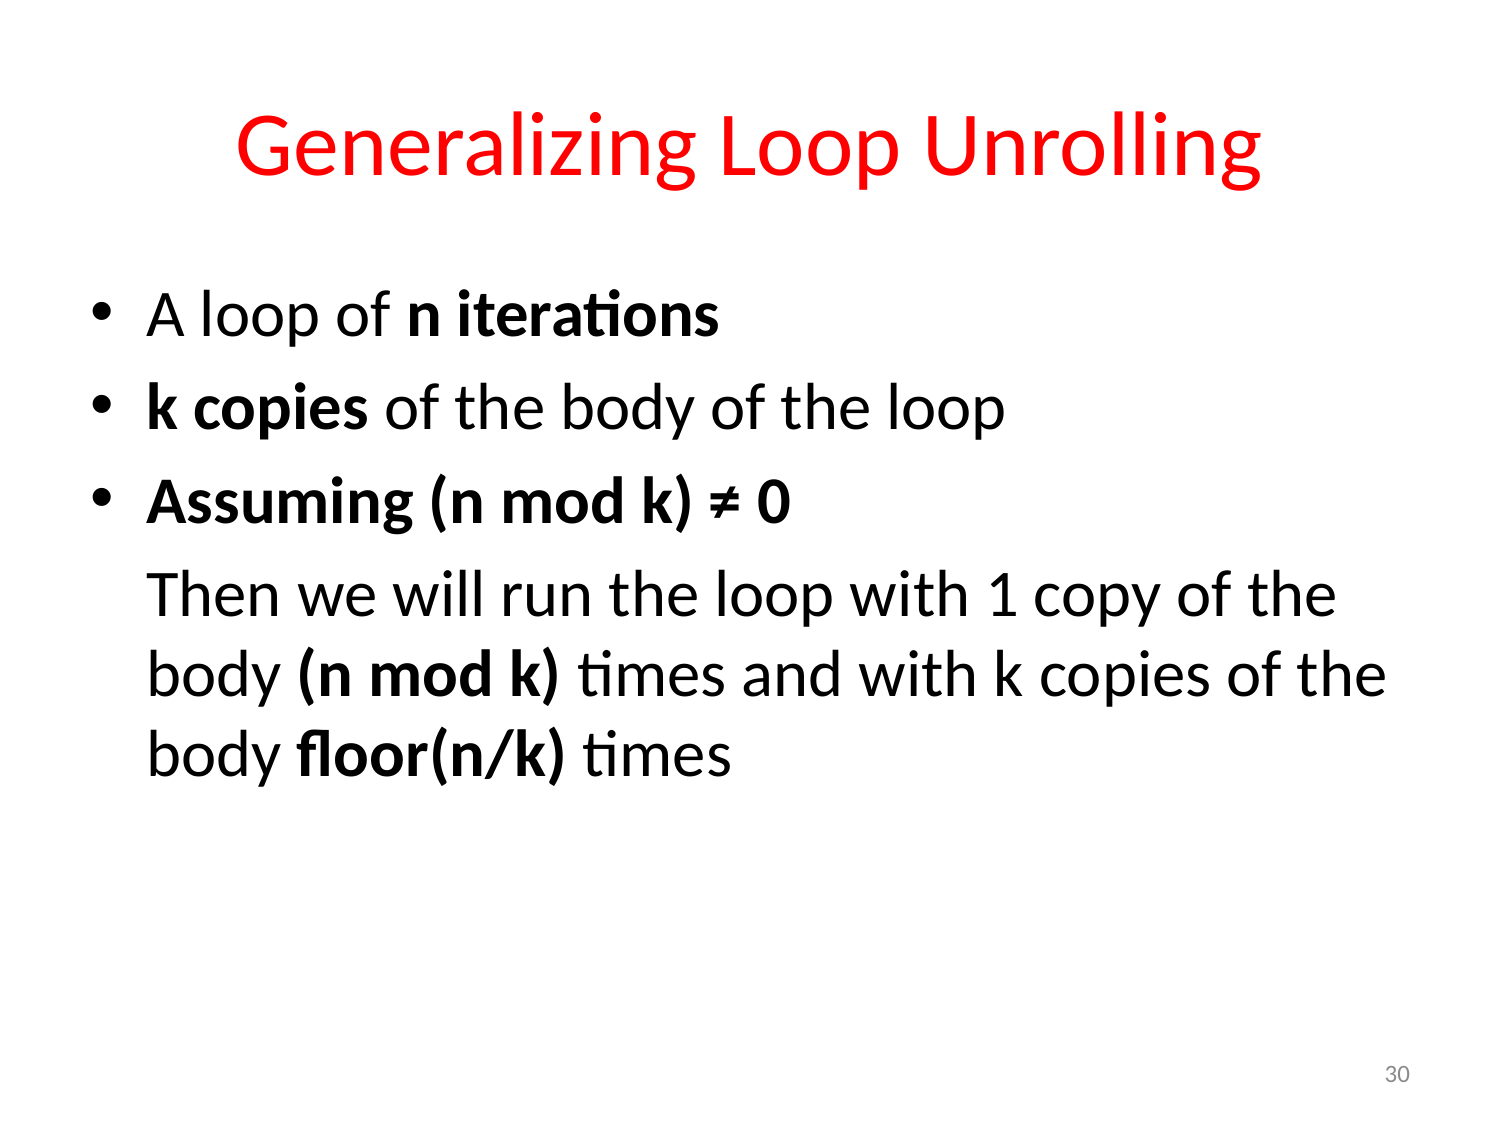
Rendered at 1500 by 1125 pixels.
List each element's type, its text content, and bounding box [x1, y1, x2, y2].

list A loop of n iterations k copies of the body of the loop Assuming (n mod k) ≠ 0 Then we will run the loop with 1 copy of the body (n mod k) times and with k copies of the body floor(n/k) times [75, 262, 1425, 1005]
title Generalizing Loop Unrolling [75, 45, 1425, 233]
slide_number 30 [1074, 1042, 1425, 1103]
